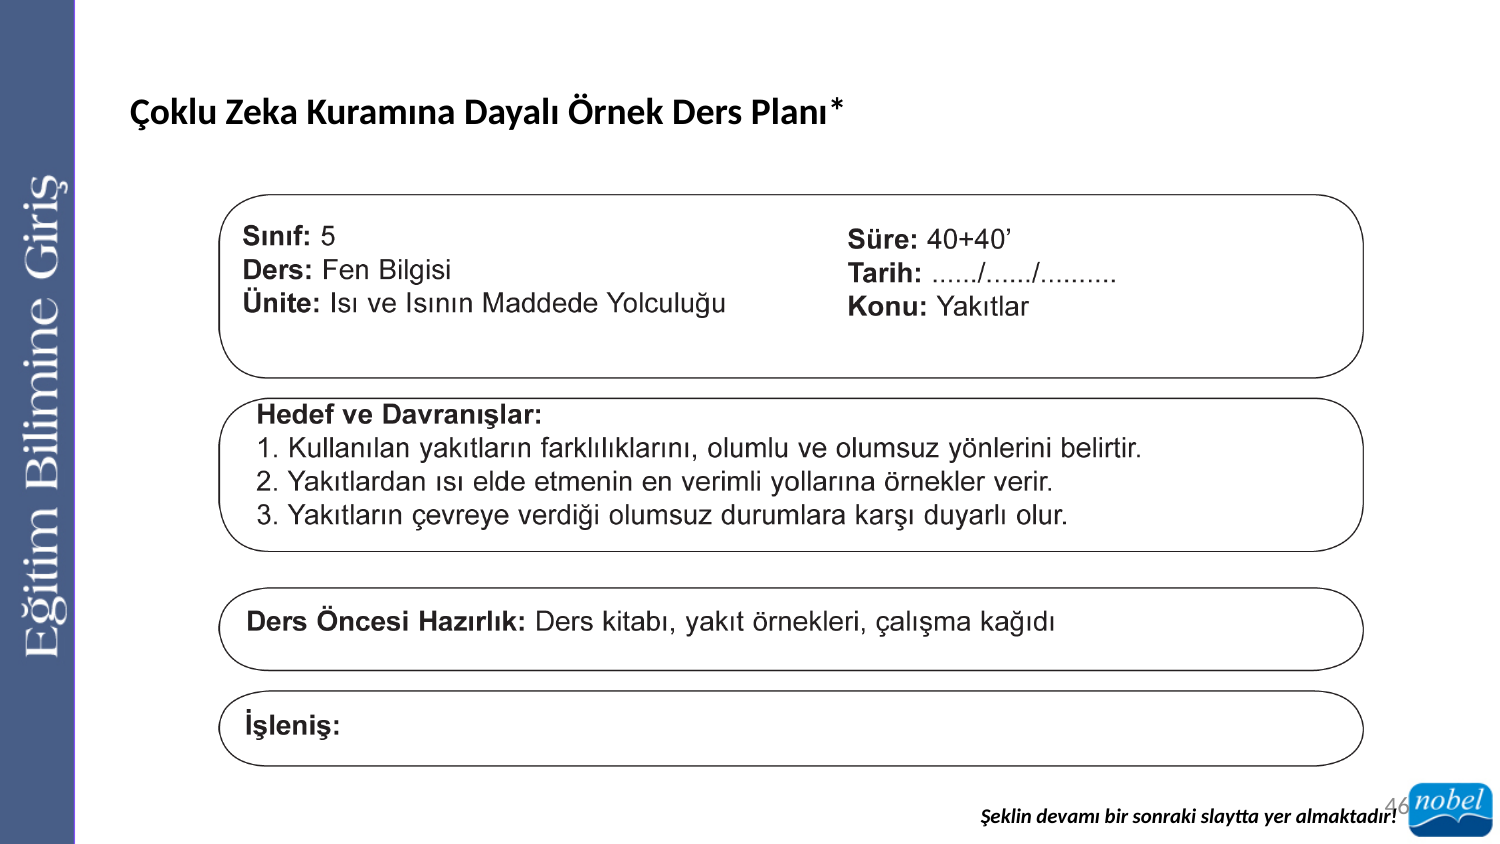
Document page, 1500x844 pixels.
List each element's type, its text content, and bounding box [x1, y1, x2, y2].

slide_number 46 [1074, 782, 1425, 827]
text_box Şeklin devamı bir sonraki slaytta yer almaktadır! [966, 794, 1413, 835]
text_box Çoklu Zeka Kuramına Dayalı Örnek Ders Planı* [115, 79, 863, 139]
picture [0, 0, 1500, 844]
